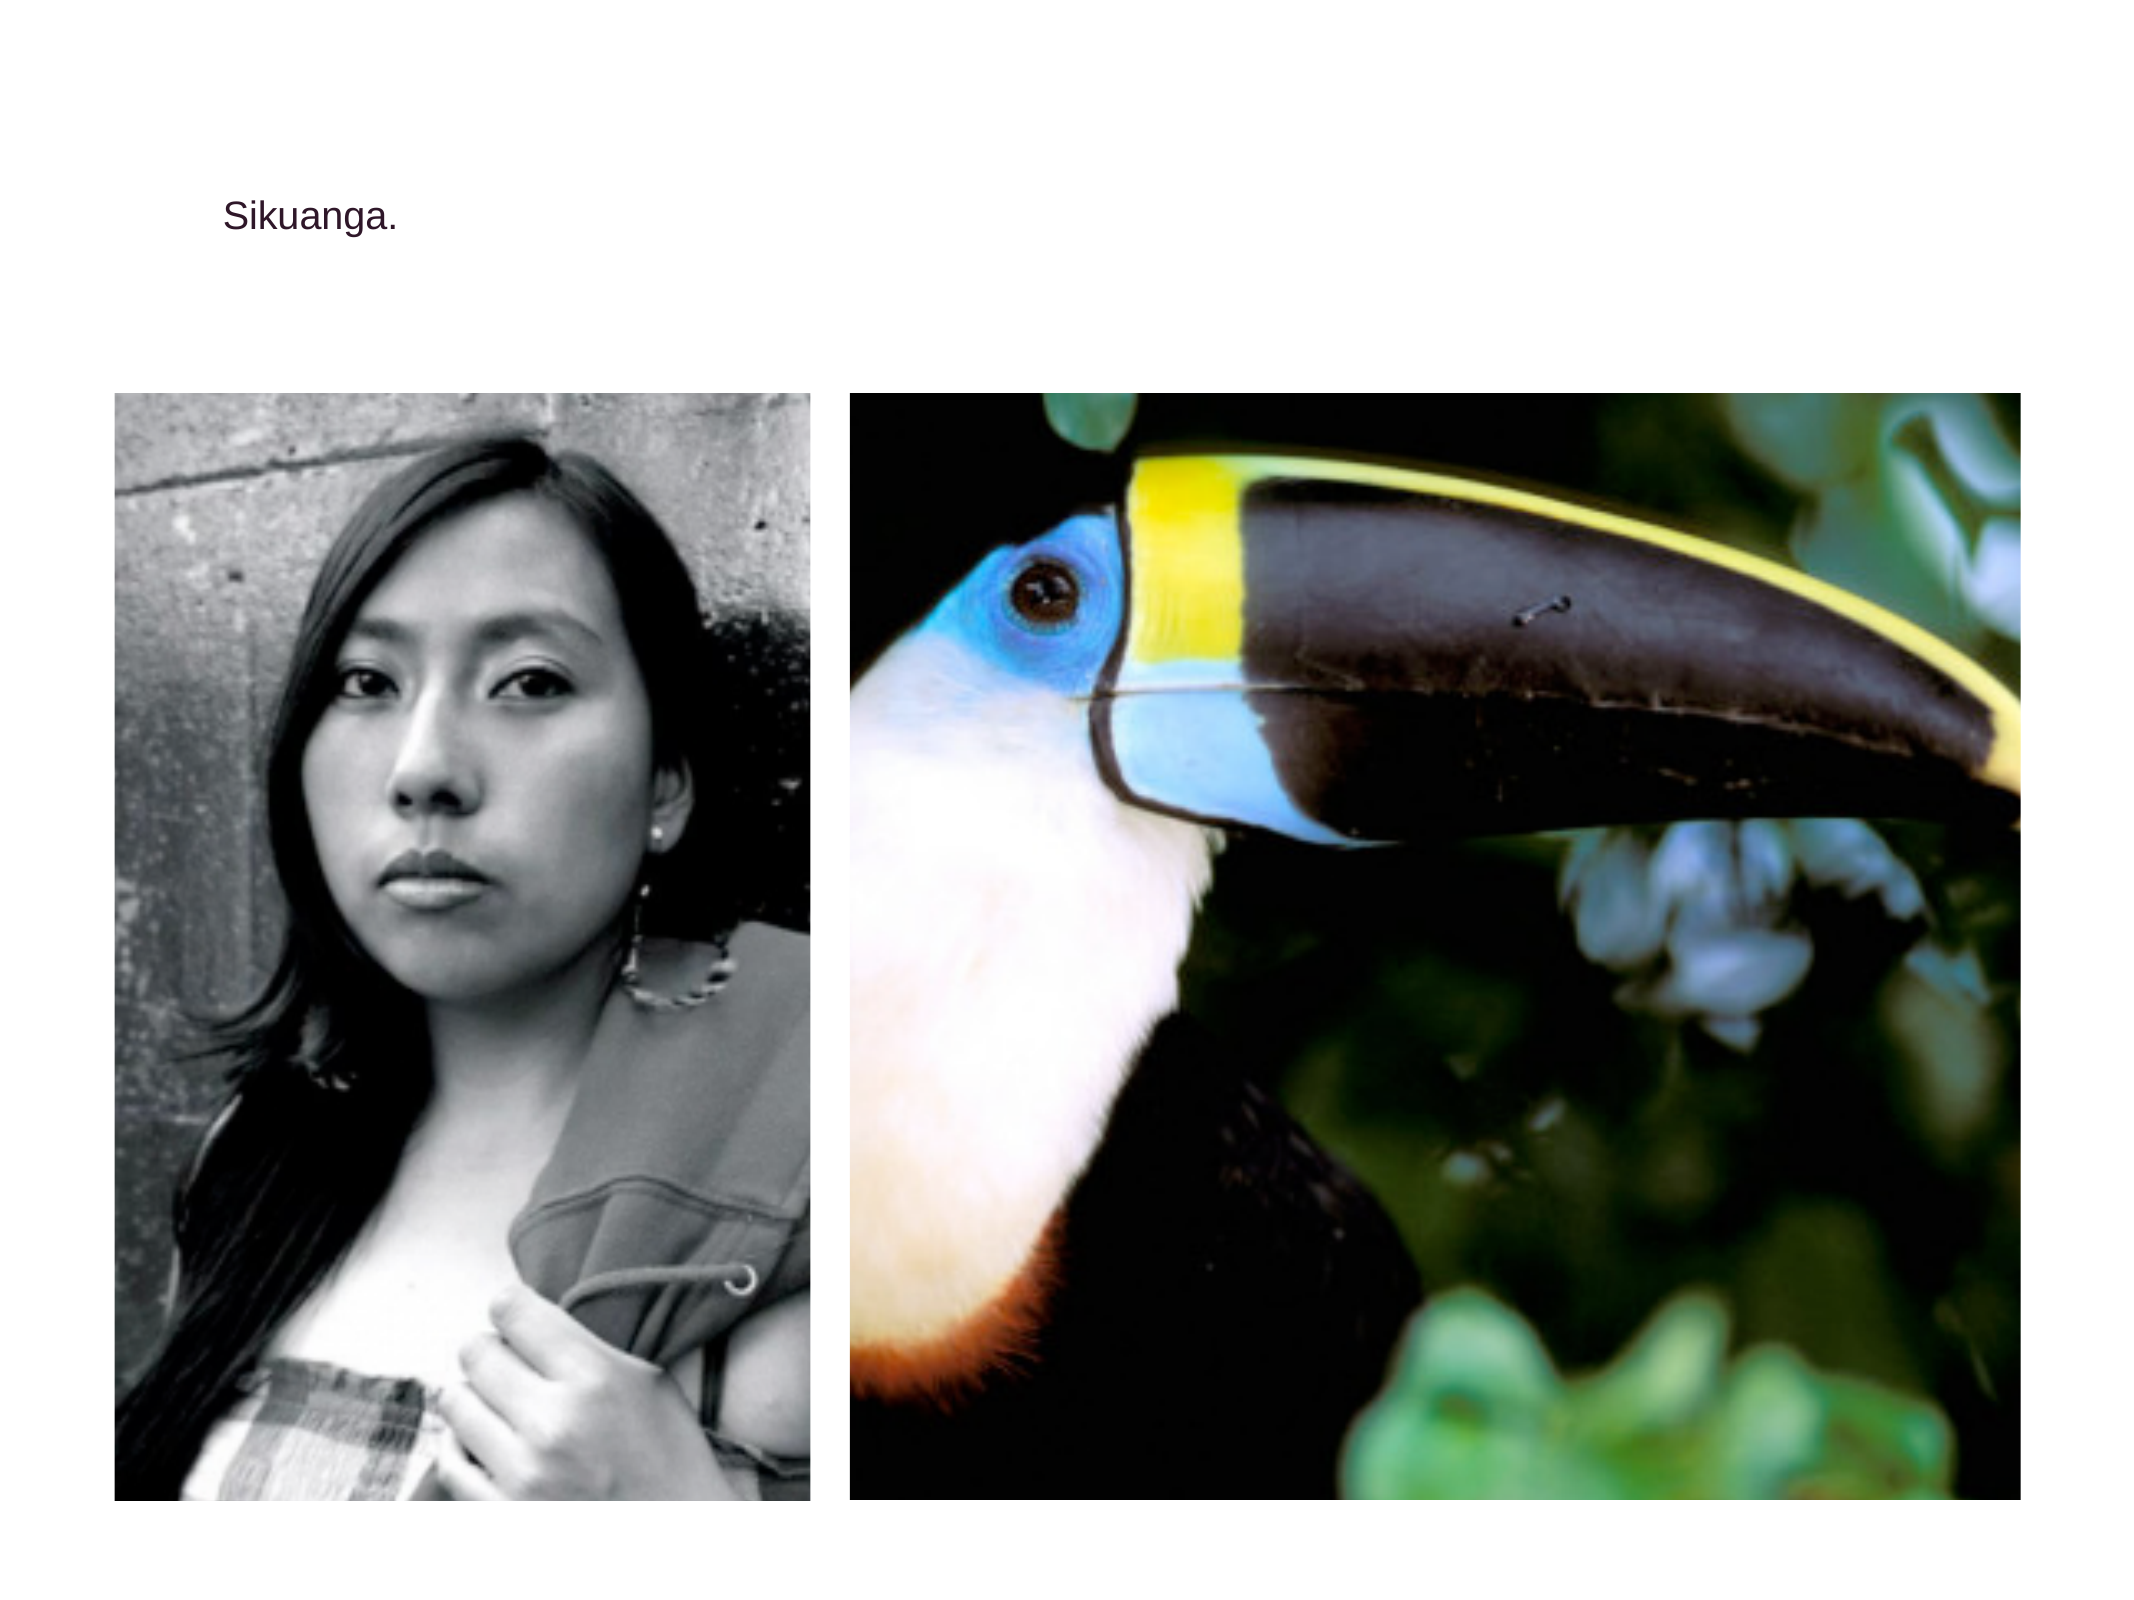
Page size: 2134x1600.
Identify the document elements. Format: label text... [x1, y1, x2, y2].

picture [114, 393, 811, 1501]
text_box Sikuanga. [214, 181, 834, 246]
picture [849, 393, 2021, 1501]
